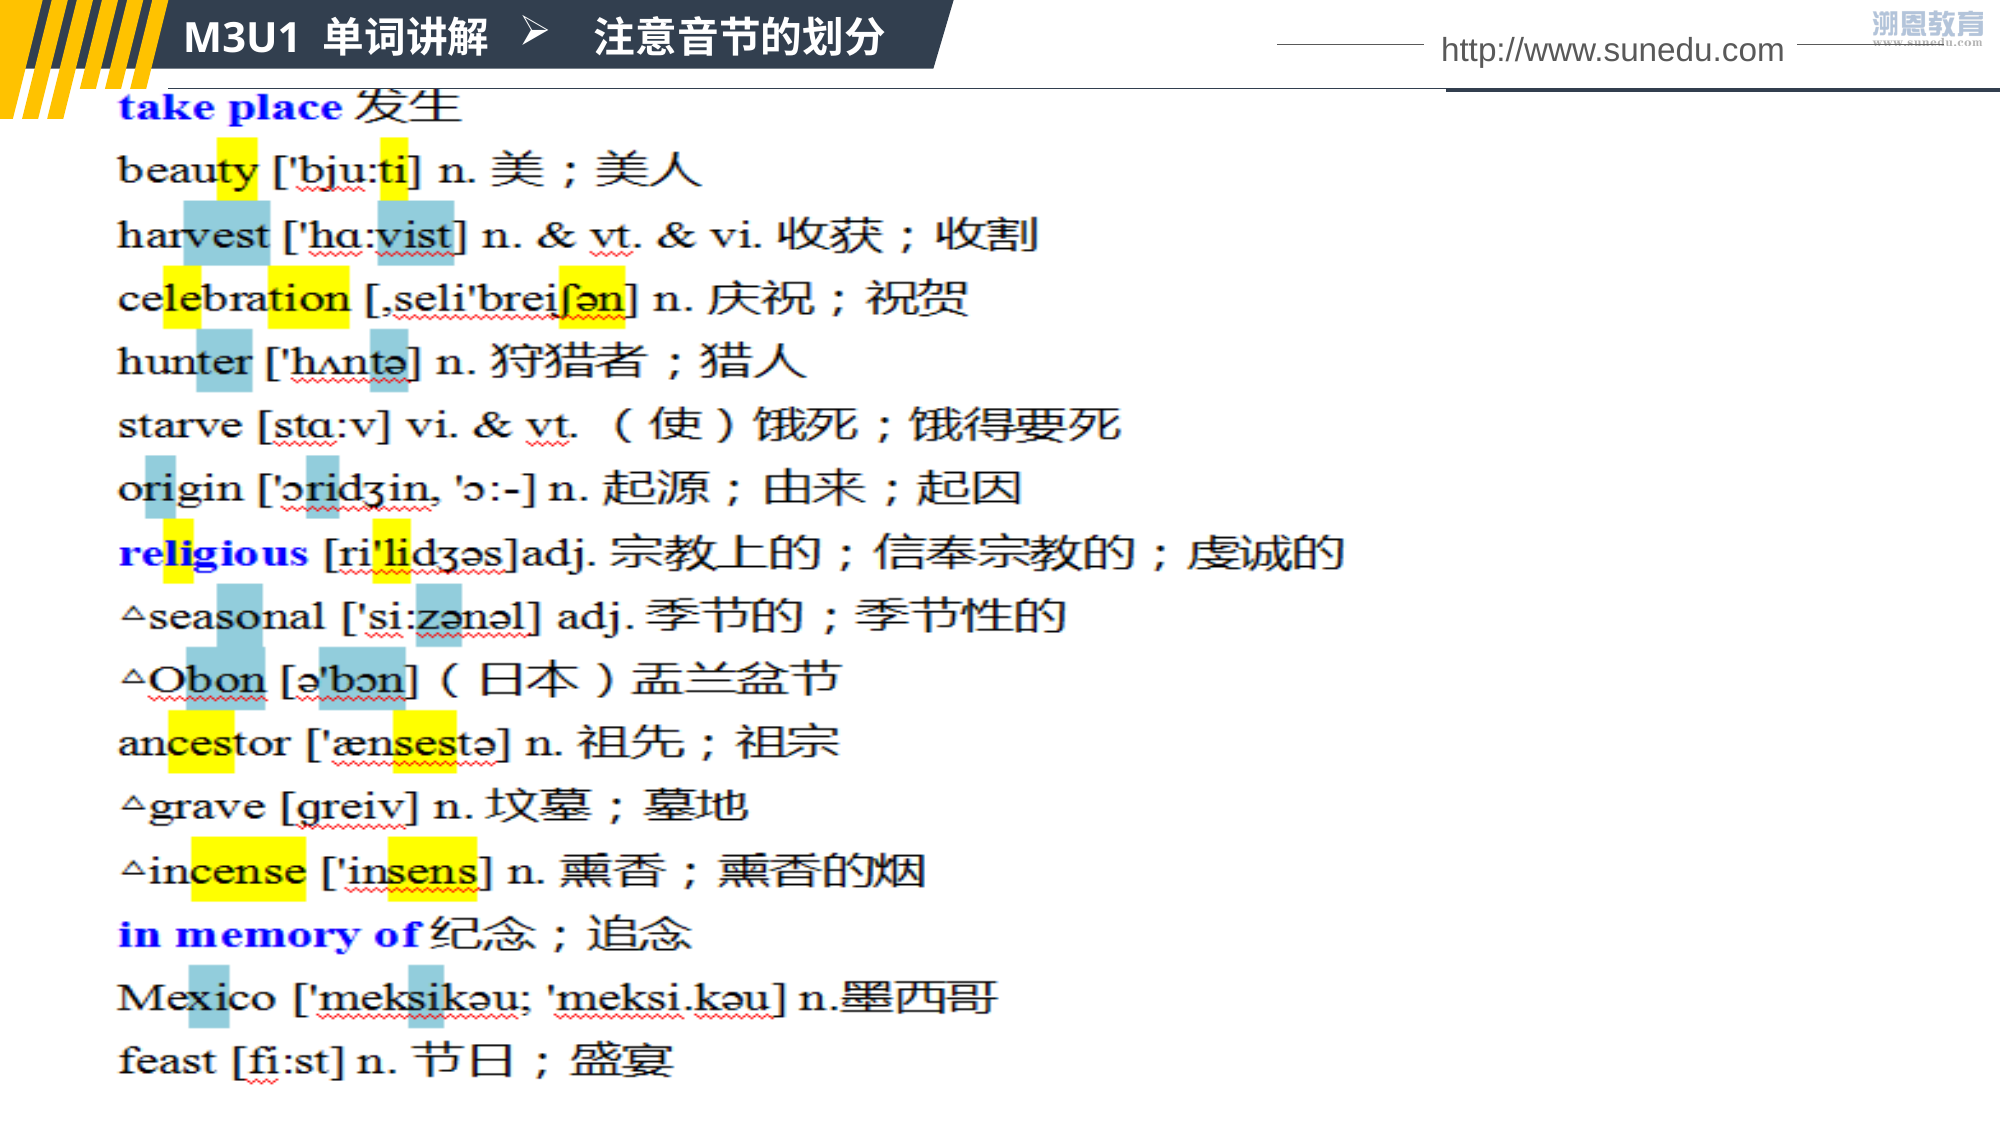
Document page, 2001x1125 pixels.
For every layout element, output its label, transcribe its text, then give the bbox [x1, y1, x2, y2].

text_box 注意音节的划分 [504, 3, 1220, 69]
picture [1872, 10, 1983, 46]
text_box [0, 0, 169, 119]
text_box M3U1 单词讲解 [169, 3, 504, 69]
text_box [1277, 12, 1945, 77]
picture [72, 89, 1446, 1091]
